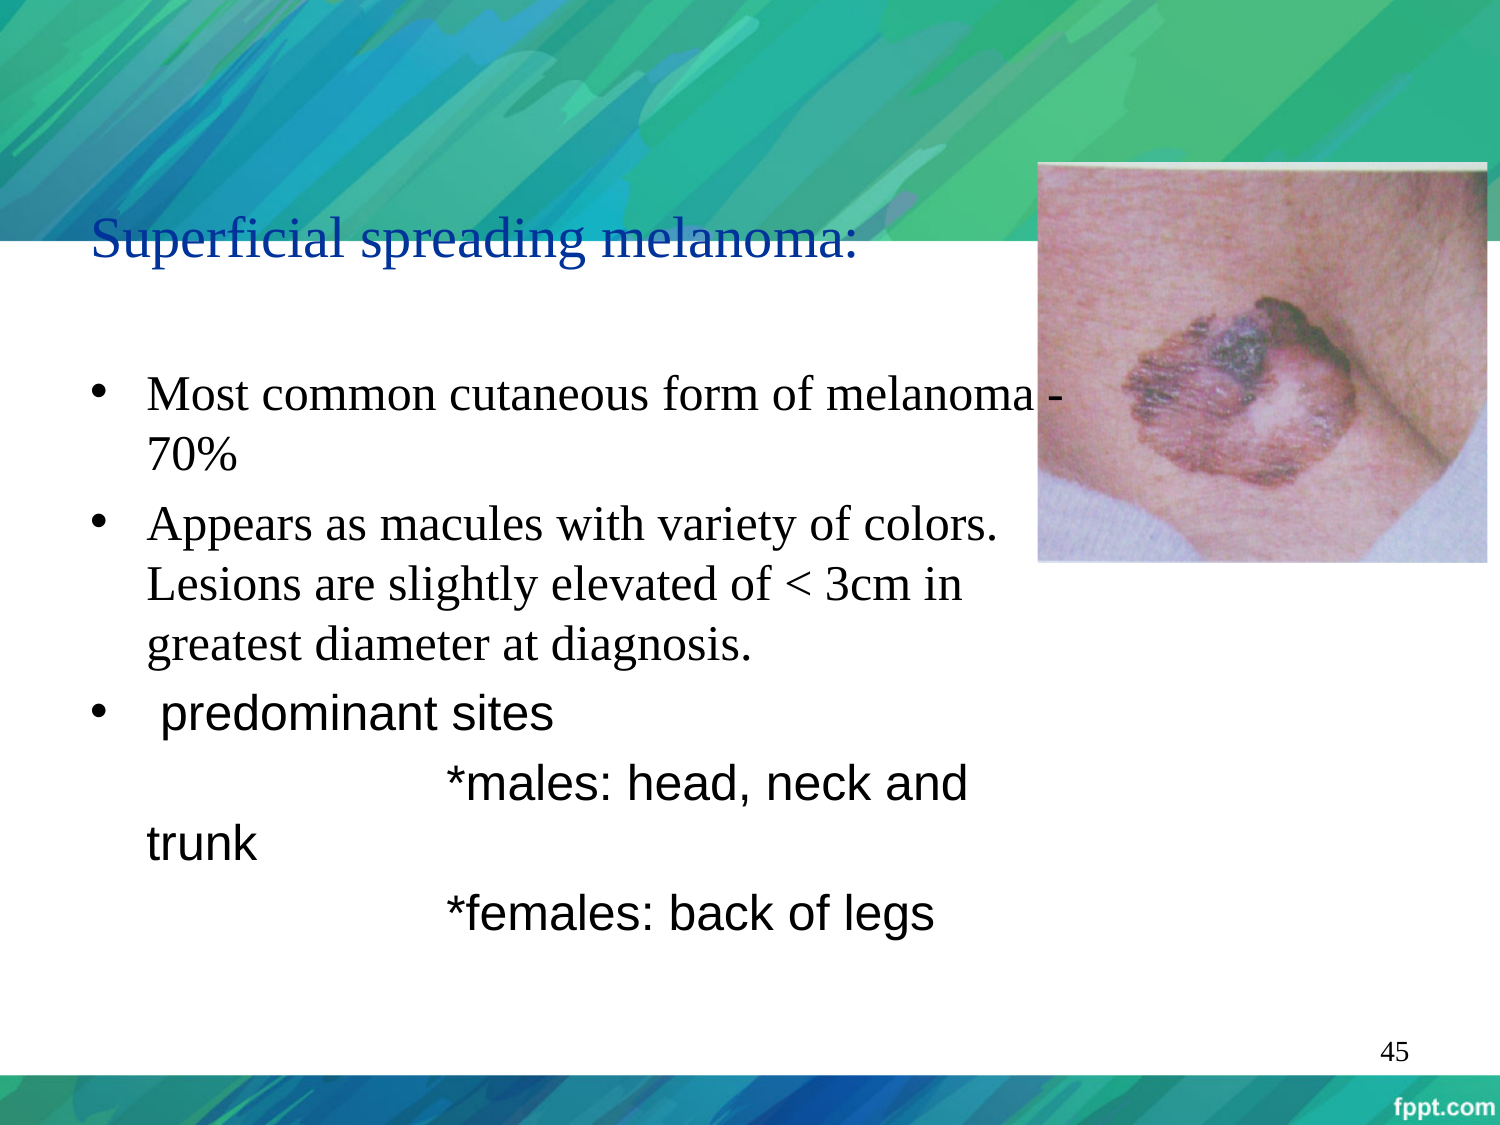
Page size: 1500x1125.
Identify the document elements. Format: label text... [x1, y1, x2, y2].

picture [0, 0, 1500, 1125]
list Superficial spreading melanoma: Most common cutaneous form of melanoma -70% Appears as macules with variety of colors. Lesions are slightly elevated of < 3cm in greatest diameter at diagnosis. predominant sites *males: head, neck and trunk *females: back of legs [74, 99, 1088, 1063]
slide_number 45 [1074, 1024, 1426, 1103]
